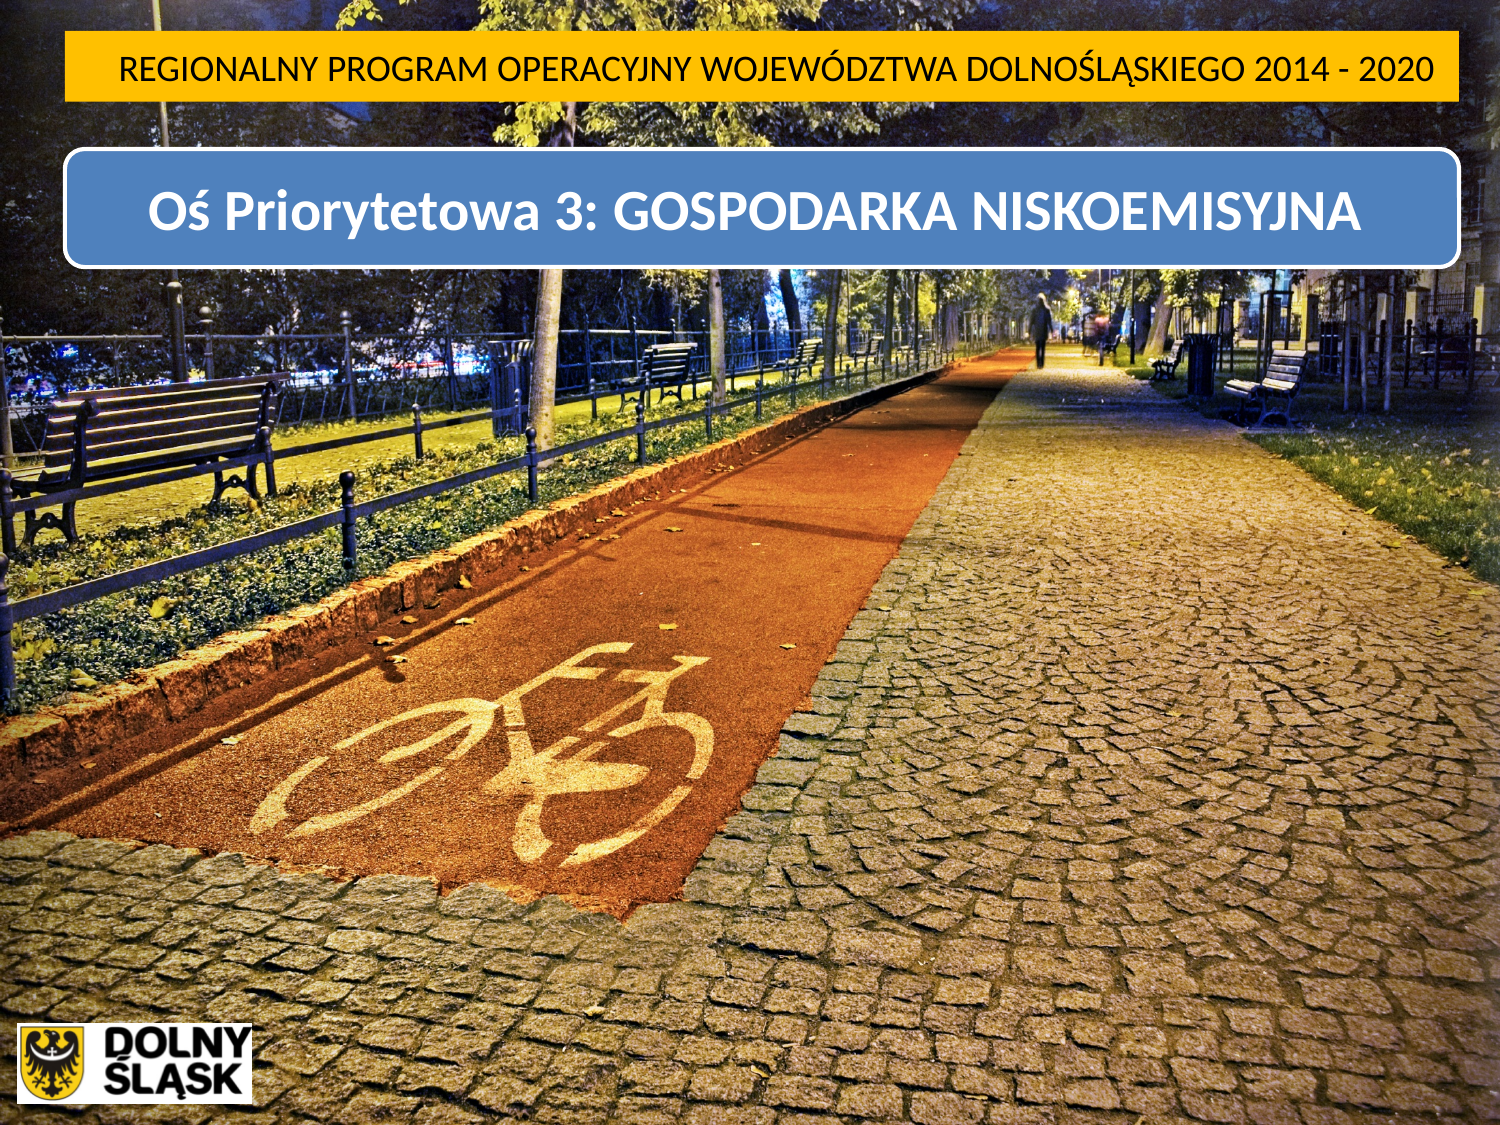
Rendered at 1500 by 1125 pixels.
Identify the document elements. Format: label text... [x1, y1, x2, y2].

picture [0, 0, 1500, 1125]
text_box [64, 148, 1460, 268]
text_box 20 [257, 1031, 402, 1092]
text_box [46, 184, 1442, 953]
text_box Regionalny Program Operacyjny Województwa Dolnośląskiego 2014 - 2020 [64, 30, 1459, 102]
